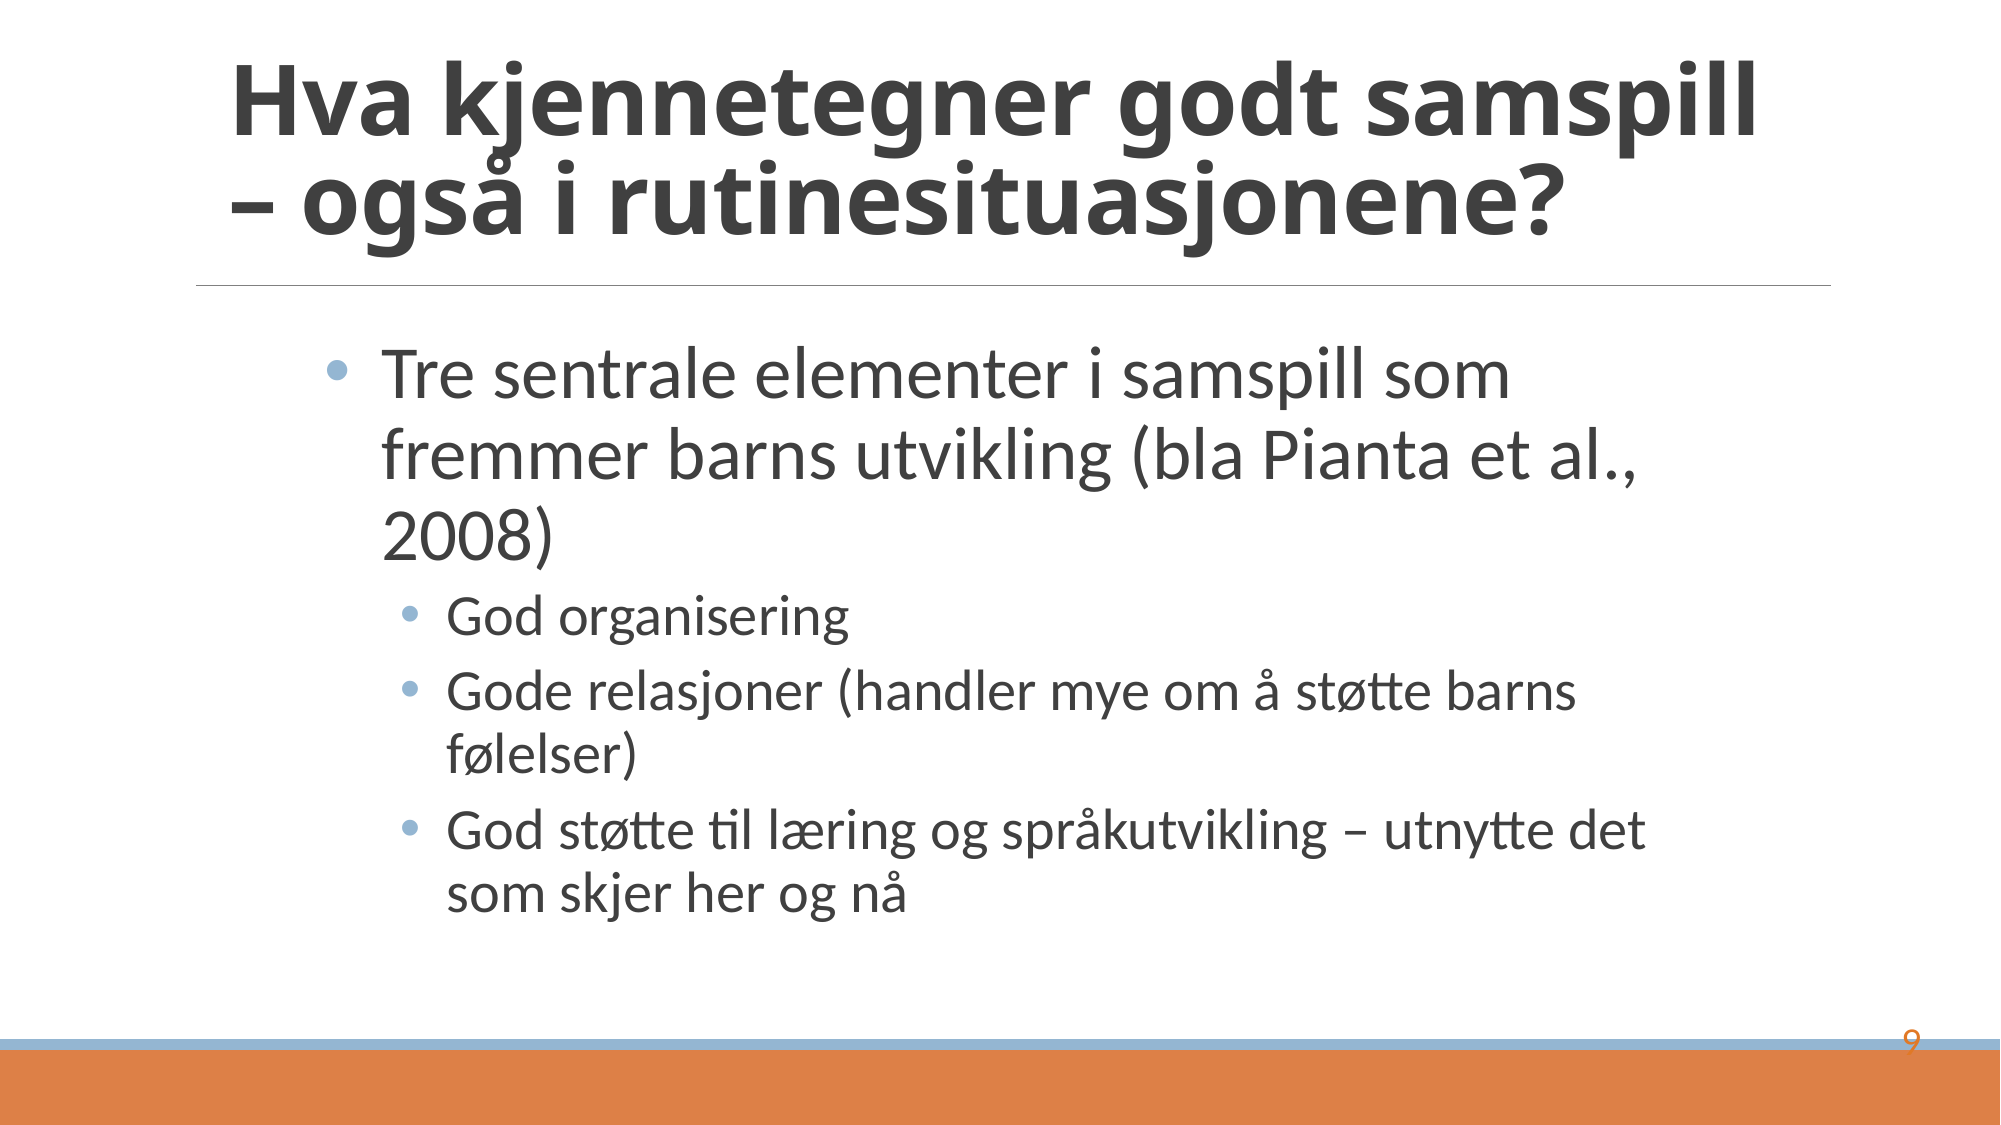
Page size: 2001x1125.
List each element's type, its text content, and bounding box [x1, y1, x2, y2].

list Tre sentrale elementer i samspill som fremmer barns utvikling (bla Pianta et al., 2008) God organisering Gode relasjoner (handler mye om å støtte barns følelser) God støtte til læring og språkutvikling – utnytte det som skjer her og nå [324, 326, 1675, 1017]
title Hva kjennetegner godt samspill – også i rutinesituasjonene? [213, 45, 1796, 263]
slide_number 9 [1763, 1016, 1922, 1071]
